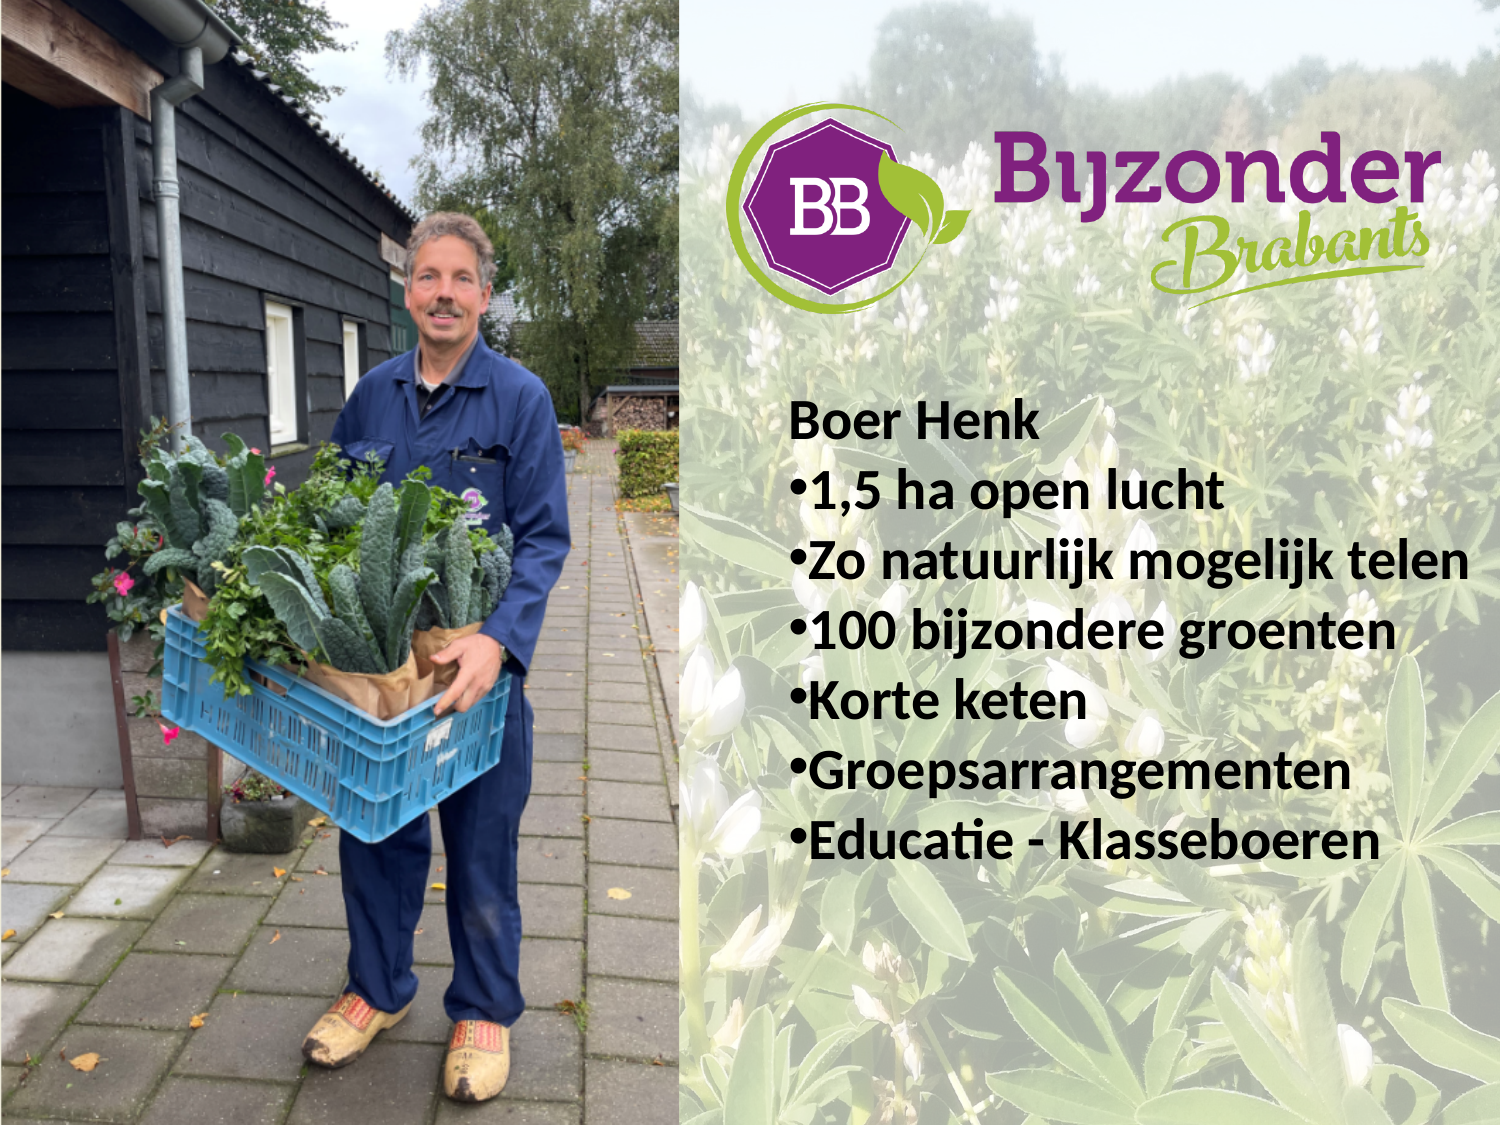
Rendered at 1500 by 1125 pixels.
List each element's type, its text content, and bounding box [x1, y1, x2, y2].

text_box Boer Henk 1,5 ha open lucht Zo natuurlijk mogelijk telen 100 bijzondere groenten Korte keten Groepsarrangementen Educatie - Klasseboeren [773, 373, 1500, 879]
picture [0, 0, 680, 1125]
picture [726, 101, 1442, 314]
